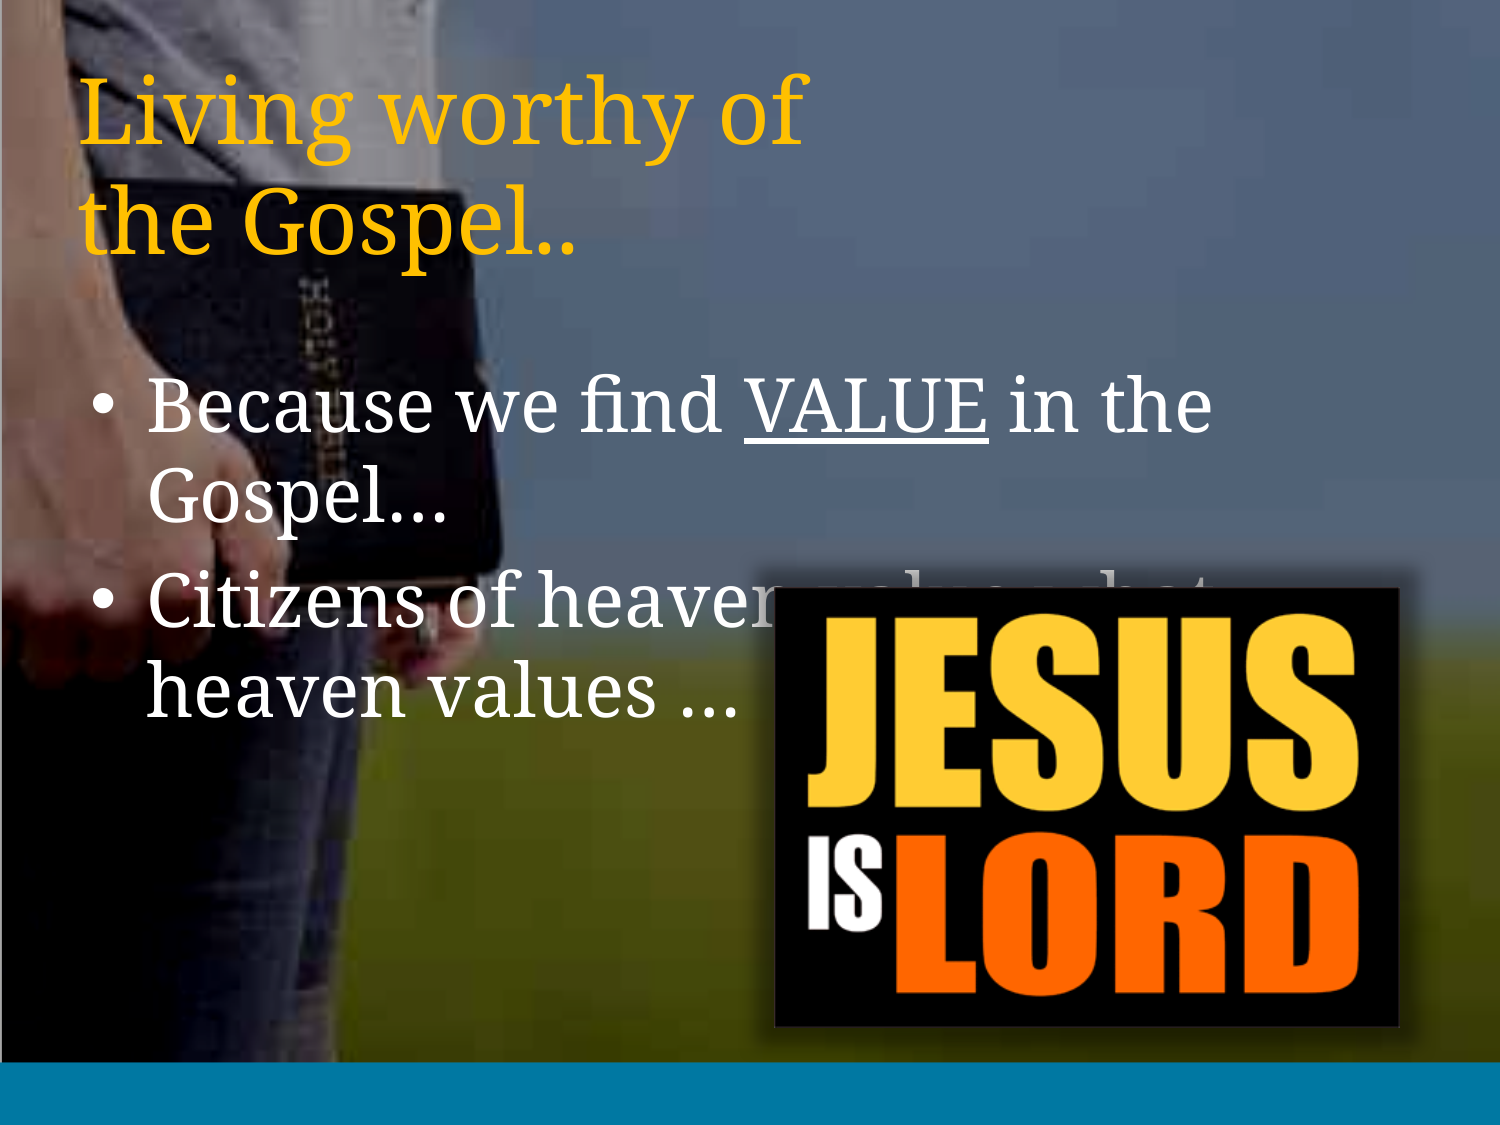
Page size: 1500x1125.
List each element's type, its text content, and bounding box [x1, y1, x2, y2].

title Living worthy of the Gospel.. [62, 24, 975, 300]
list Because we find VALUE in the Gospel… Citizens of heaven value what heaven values … [75, 350, 1475, 1005]
picture [1, 0, 1500, 1062]
